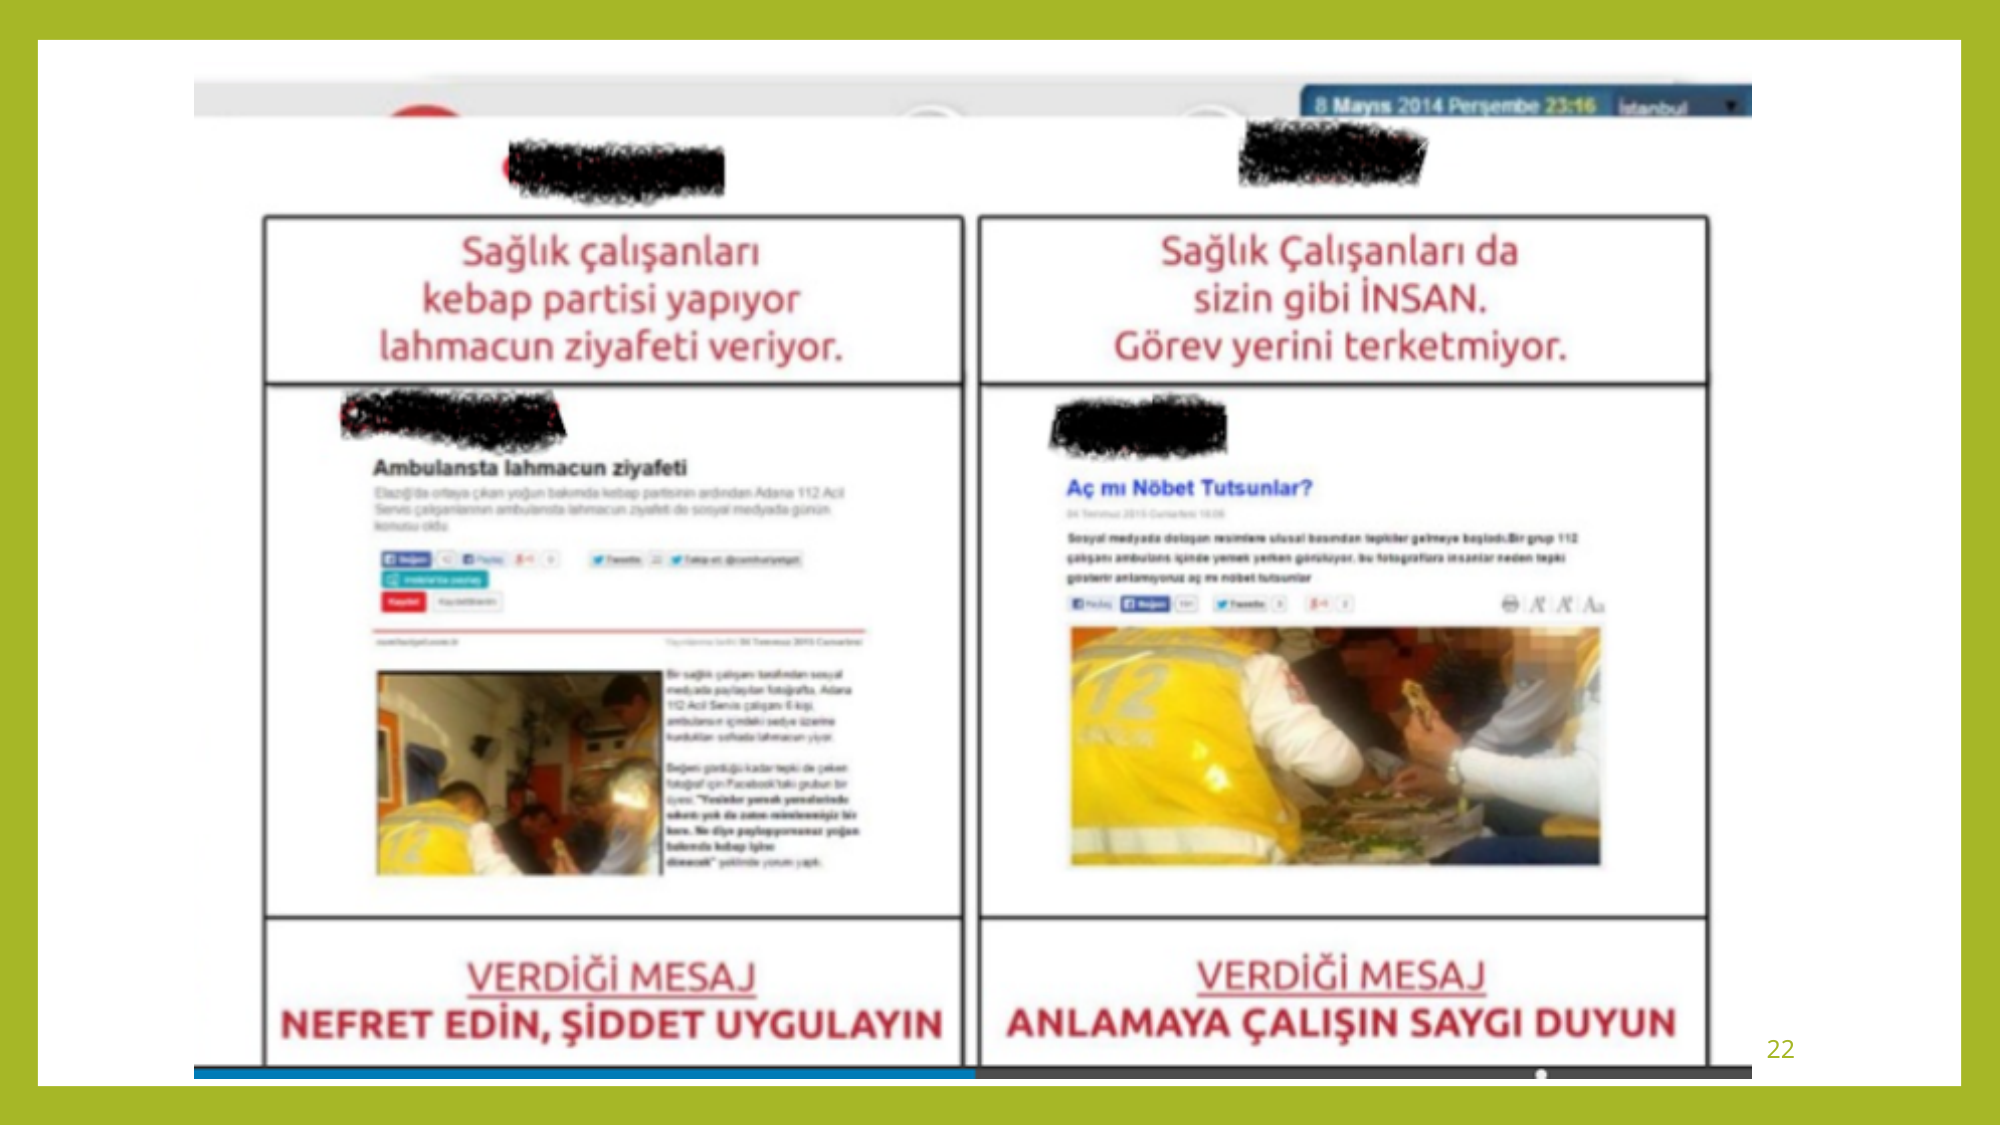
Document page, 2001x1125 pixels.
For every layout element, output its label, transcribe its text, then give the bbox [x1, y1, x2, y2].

slide_number 22 [1755, 1020, 1811, 1081]
picture [194, 62, 1753, 1080]
